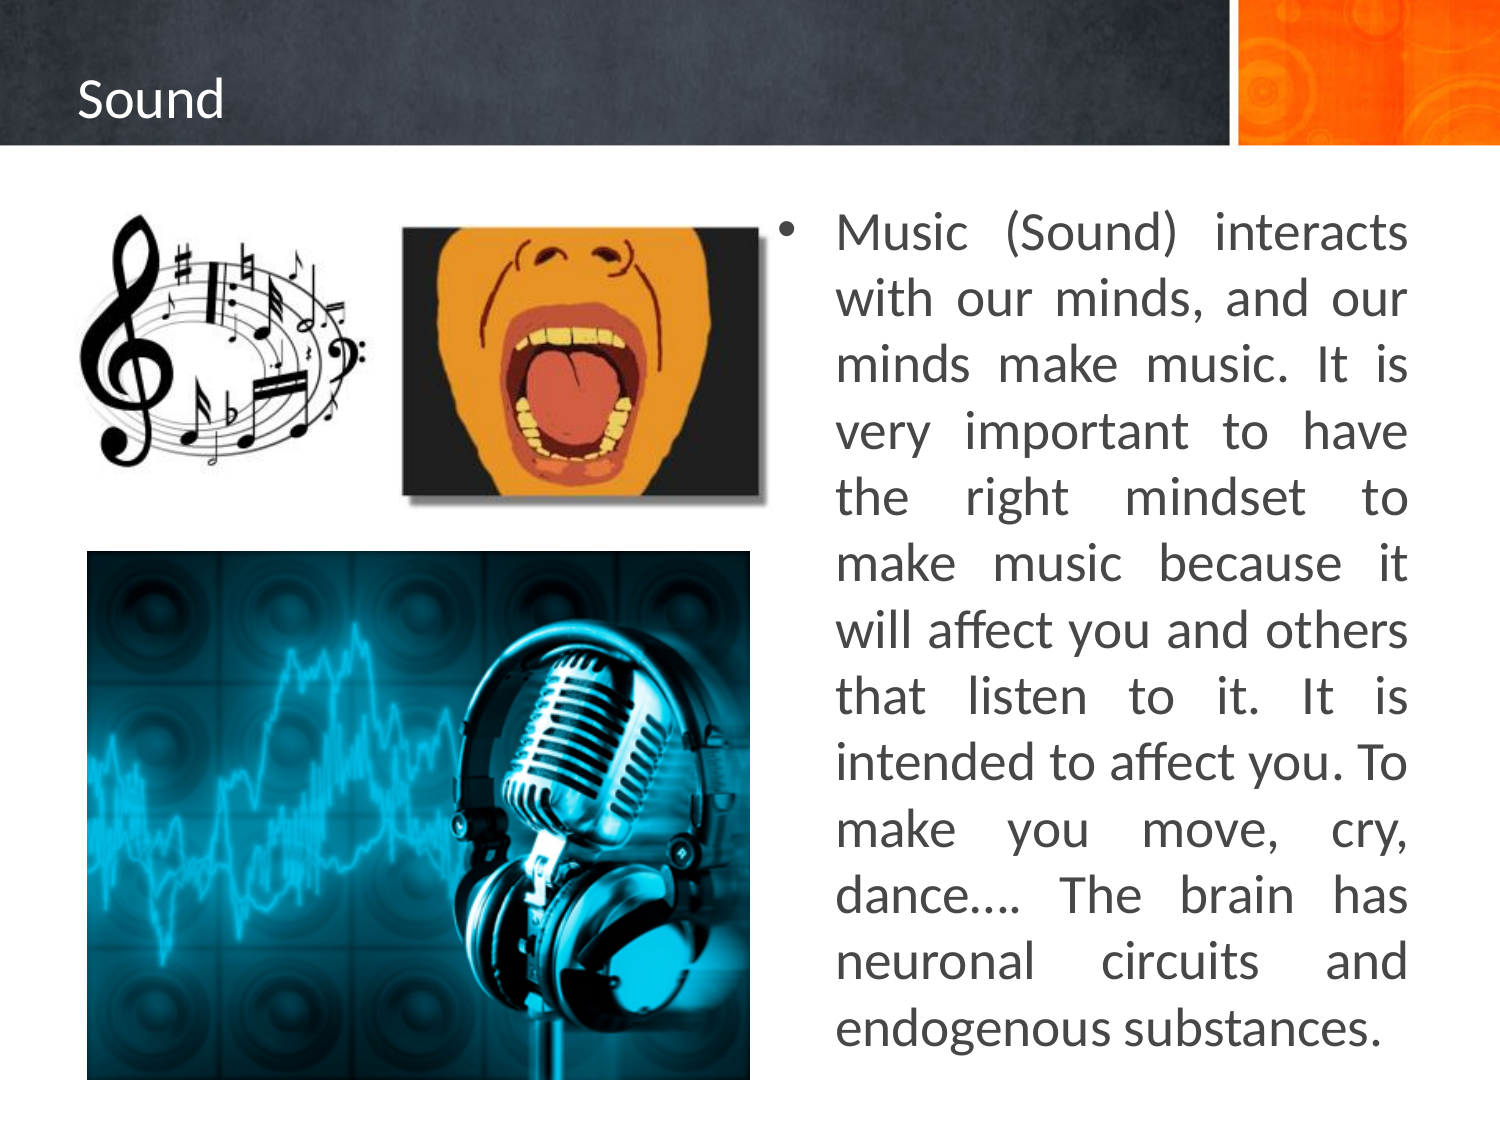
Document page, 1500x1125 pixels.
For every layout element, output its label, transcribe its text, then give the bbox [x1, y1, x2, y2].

picture [0, 0, 1500, 1125]
title Sound [62, 0, 1222, 138]
list Music (Sound) interacts with our minds, and our minds make music. It is very important to have the right mindset to make music because it will affect you and others that listen to it. It is intended to affect you. To make you move, cry, dance…. The brain has neuronal circuits and endogenous substances. [762, 187, 1425, 1075]
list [49, 174, 388, 513]
